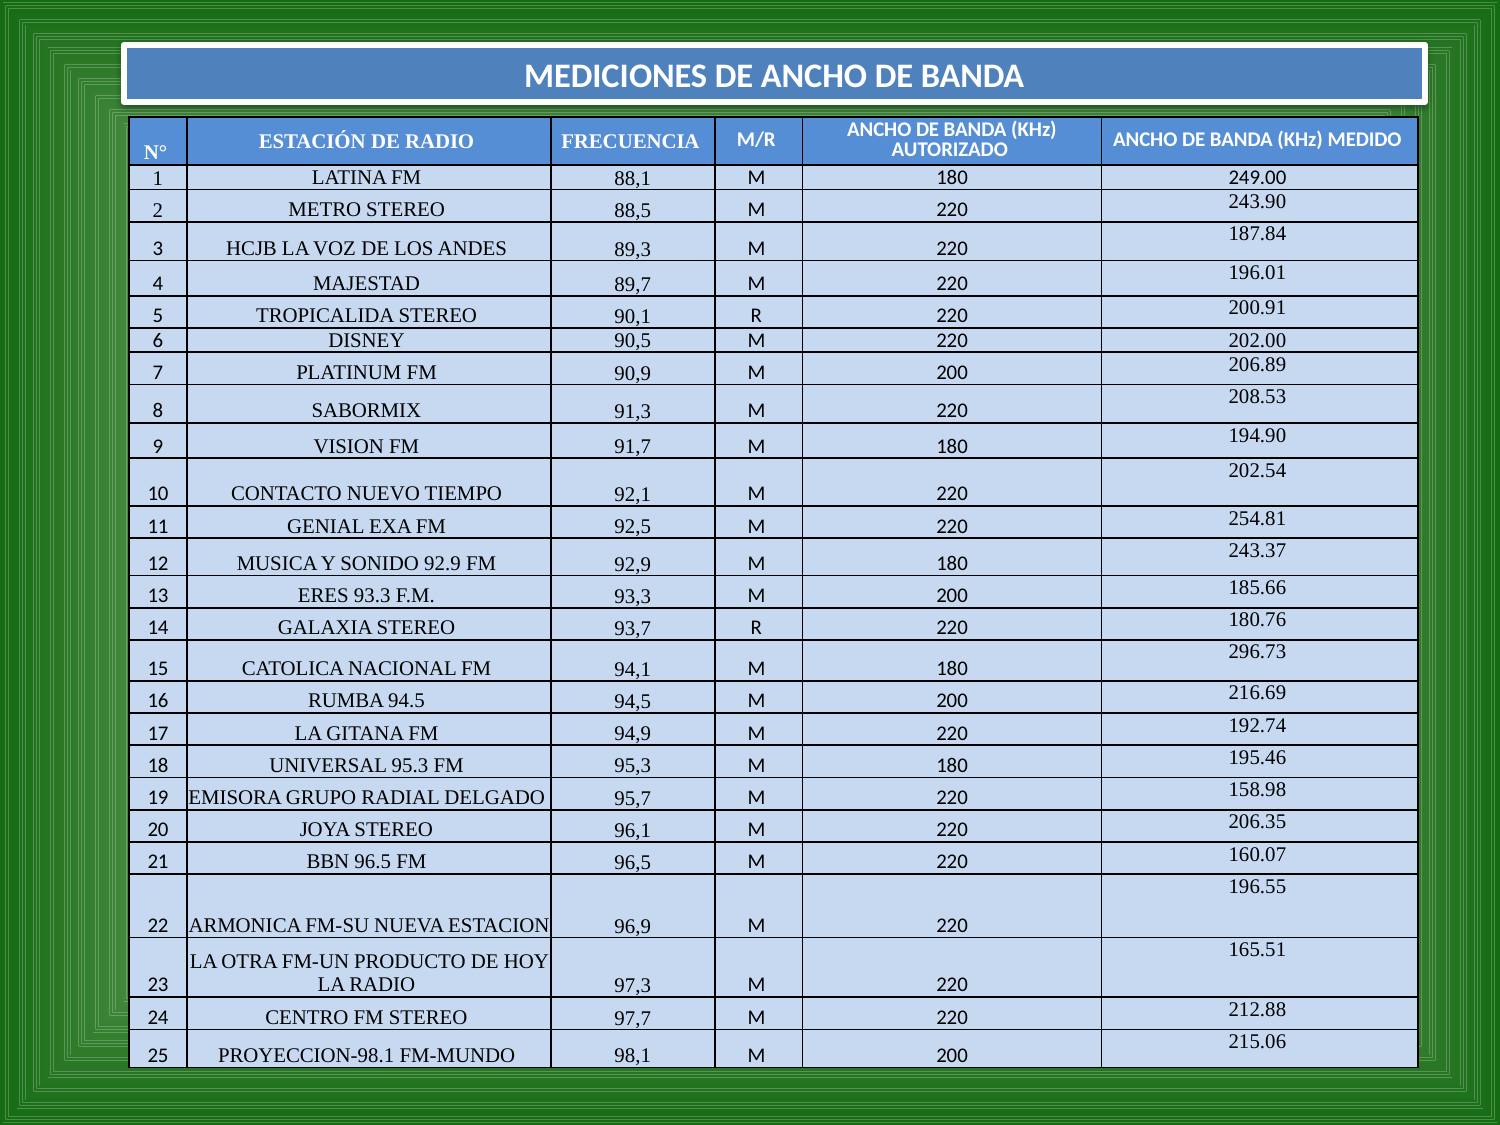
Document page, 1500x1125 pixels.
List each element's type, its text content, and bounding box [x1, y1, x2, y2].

table_cell M [716, 746, 802, 777]
table_cell M [716, 261, 802, 295]
table_cell 2 [130, 190, 186, 221]
table_cell 93,3 [552, 576, 714, 607]
table_cell 91,7 [552, 424, 714, 457]
table_cell ARMONICA FM-SU NUEVA ESTACION [188, 875, 550, 937]
table_cell 220 [803, 609, 1101, 639]
table_cell M [716, 539, 802, 575]
table_cell 22 [130, 875, 186, 937]
table_cell 202.00 [1102, 329, 1417, 351]
table_cell 95,7 [552, 778, 714, 809]
table_cell 19 [130, 778, 186, 809]
table_cell M [716, 875, 802, 937]
table_cell 15 [130, 641, 186, 680]
table_cell 195.46 [1102, 746, 1417, 777]
table_cell 92,1 [552, 459, 714, 505]
table_cell ERES 93.3 F.M. [188, 576, 550, 607]
table_cell 187.84 [1102, 223, 1417, 260]
table_cell 97,7 [552, 998, 714, 1029]
table_cell M [716, 714, 802, 744]
table_cell 200 [803, 1030, 1101, 1067]
table_cell 9 [130, 424, 186, 457]
table_cell 243.90 [1102, 190, 1417, 221]
table_cell M [716, 998, 802, 1029]
table_cell 200.91 [1102, 297, 1417, 327]
table_cell EMISORA GRUPO RADIAL DELGADO [188, 778, 550, 809]
table_cell 212.88 [1102, 998, 1417, 1029]
table_cell 160.07 [1102, 843, 1417, 873]
table_cell 220 [803, 459, 1101, 505]
table_cell TROPICALIDA STEREO [188, 297, 550, 327]
table_cell 220 [803, 507, 1101, 537]
table_cell 220 [803, 190, 1101, 221]
table_cell 220 [803, 385, 1101, 422]
table_cell 220 [803, 998, 1101, 1029]
table_cell 8 [130, 385, 186, 422]
table_cell 185.66 [1102, 576, 1417, 607]
table_cell 16 [130, 682, 186, 712]
table_cell 6 [130, 329, 186, 351]
table_header ESTACIÓN DE RADIO [188, 118, 550, 164]
table_cell 220 [803, 297, 1101, 327]
table_cell 88,5 [552, 190, 714, 221]
table_cell 89,7 [552, 261, 714, 295]
table_cell 92,9 [552, 539, 714, 575]
table_cell 10 [130, 459, 186, 505]
table_header ANCHO DE BANDA (KHz) MEDIDO [1102, 118, 1417, 164]
table_cell JOYA STEREO [188, 811, 550, 841]
table_cell M [716, 385, 802, 422]
table_cell GALAXIA STEREO [188, 609, 550, 639]
table_cell 3 [130, 223, 186, 260]
table_cell RUMBA 94.5 [188, 682, 550, 712]
table_cell 192.74 [1102, 714, 1417, 744]
table_cell 96,9 [552, 875, 714, 937]
table_cell 4 [130, 261, 186, 295]
table_cell 206.89 [1102, 353, 1417, 384]
table_cell UNIVERSAL 95.3 FM [188, 746, 550, 777]
table_cell R [716, 609, 802, 639]
title MEDICIONES DE ANCHO DE BANDA [121, 42, 1428, 105]
table_cell 220 [803, 778, 1101, 809]
table_cell LATINA FM [188, 166, 550, 189]
table_cell 89,3 [552, 223, 714, 260]
table_cell M [716, 223, 802, 260]
table_cell 220 [803, 261, 1101, 295]
table_cell M [716, 843, 802, 873]
table_cell 200 [803, 682, 1101, 712]
table_cell M [716, 938, 802, 996]
table_cell M [716, 459, 802, 505]
table_cell 220 [803, 875, 1101, 937]
table_cell 243.37 [1102, 539, 1417, 575]
table_cell 220 [803, 843, 1101, 873]
table_cell M [716, 190, 802, 221]
table_cell M [716, 778, 802, 809]
table_cell 13 [130, 576, 186, 607]
table_cell SABORMIX [188, 385, 550, 422]
table_cell M [716, 811, 802, 841]
table_cell 96,1 [552, 811, 714, 841]
table_cell 18 [130, 746, 186, 777]
table_cell 202.54 [1102, 459, 1417, 505]
table_cell M [716, 641, 802, 680]
table_cell 24 [130, 998, 186, 1029]
table_header M/R [716, 118, 802, 164]
table_cell M [716, 166, 802, 189]
table_cell 200 [803, 576, 1101, 607]
table_header ANCHO DE BANDA (KHz) AUTORIZADO [803, 118, 1101, 164]
table_cell 220 [803, 811, 1101, 841]
table_cell M [716, 329, 802, 351]
table_cell 94,9 [552, 714, 714, 744]
table_cell 12 [130, 539, 186, 575]
table_cell DISNEY [188, 329, 550, 351]
table_cell M [716, 576, 802, 607]
table_header N° [130, 118, 186, 164]
table_cell 220 [803, 714, 1101, 744]
table_cell 93,7 [552, 609, 714, 639]
table_cell R [716, 297, 802, 327]
table_cell 14 [130, 609, 186, 639]
table_cell HCJB LA VOZ DE LOS ANDES [188, 223, 550, 260]
table_cell 194.90 [1102, 424, 1417, 457]
table_cell 97,3 [552, 938, 714, 996]
table_cell 94,1 [552, 641, 714, 680]
table_cell 90,5 [552, 329, 714, 351]
table_cell 98,1 [552, 1030, 714, 1067]
table_cell M [716, 507, 802, 537]
table_cell 21 [130, 843, 186, 873]
table_cell 90,9 [552, 353, 714, 384]
table_cell 7 [130, 353, 186, 384]
table_cell M [716, 353, 802, 384]
table_cell 216.69 [1102, 682, 1417, 712]
table_cell 165.51 [1102, 938, 1417, 996]
table_cell 215.06 [1102, 1030, 1417, 1067]
table_cell 196.01 [1102, 261, 1417, 295]
table_cell 1 [130, 166, 186, 189]
table_cell 88,1 [552, 166, 714, 189]
table_cell CENTRO FM STEREO [188, 998, 550, 1029]
table_cell 25 [130, 1030, 186, 1067]
table_cell M [716, 682, 802, 712]
table_cell 200 [803, 353, 1101, 384]
table_cell MAJESTAD [188, 261, 550, 295]
table_cell PROYECCION-98.1 FM-MUNDO [188, 1030, 550, 1067]
table_cell 180 [803, 746, 1101, 777]
table_cell 17 [130, 714, 186, 744]
table_cell 180.76 [1102, 609, 1417, 639]
table_cell 220 [803, 223, 1101, 260]
table_cell 95,3 [552, 746, 714, 777]
table_cell LA GITANA FM [188, 714, 550, 744]
table_cell METRO STEREO [188, 190, 550, 221]
table_cell BBN 96.5 FM [188, 843, 550, 873]
table_cell 220 [803, 938, 1101, 996]
table_cell PLATINUM FM [188, 353, 550, 384]
table_cell 180 [803, 539, 1101, 575]
table_cell 180 [803, 424, 1101, 457]
table_cell 90,1 [552, 297, 714, 327]
table_cell 208.53 [1102, 385, 1417, 422]
table_cell 23 [130, 938, 186, 996]
table_cell 180 [803, 641, 1101, 680]
table_cell M [716, 1030, 802, 1067]
table_cell GENIAL EXA FM [188, 507, 550, 537]
table_cell CATOLICA NACIONAL FM [188, 641, 550, 680]
table_cell 296.73 [1102, 641, 1417, 680]
table_cell M [716, 424, 802, 457]
table_cell 196.55 [1102, 875, 1417, 937]
table_cell 5 [130, 297, 186, 327]
table_cell 92,5 [552, 507, 714, 537]
table_cell 249.00 [1102, 166, 1417, 189]
table_header FRECUENCIA [552, 118, 714, 164]
table_cell MUSICA Y SONIDO 92.9 FM [188, 539, 550, 575]
table_cell 220 [803, 329, 1101, 351]
table_cell 94,5 [552, 682, 714, 712]
table_cell VISION FM [188, 424, 550, 457]
table_cell 11 [130, 507, 186, 537]
table_cell CONTACTO NUEVO TIEMPO [188, 459, 550, 505]
table_cell 254.81 [1102, 507, 1417, 537]
table_cell LA OTRA FM-UN PRODUCTO DE HOY LA RADIO [188, 938, 550, 996]
table_cell 20 [130, 811, 186, 841]
table_cell 91,3 [552, 385, 714, 422]
table_cell 158.98 [1102, 778, 1417, 809]
table_cell 180 [803, 166, 1101, 189]
table_cell 206.35 [1102, 811, 1417, 841]
table_cell 96,5 [552, 843, 714, 873]
